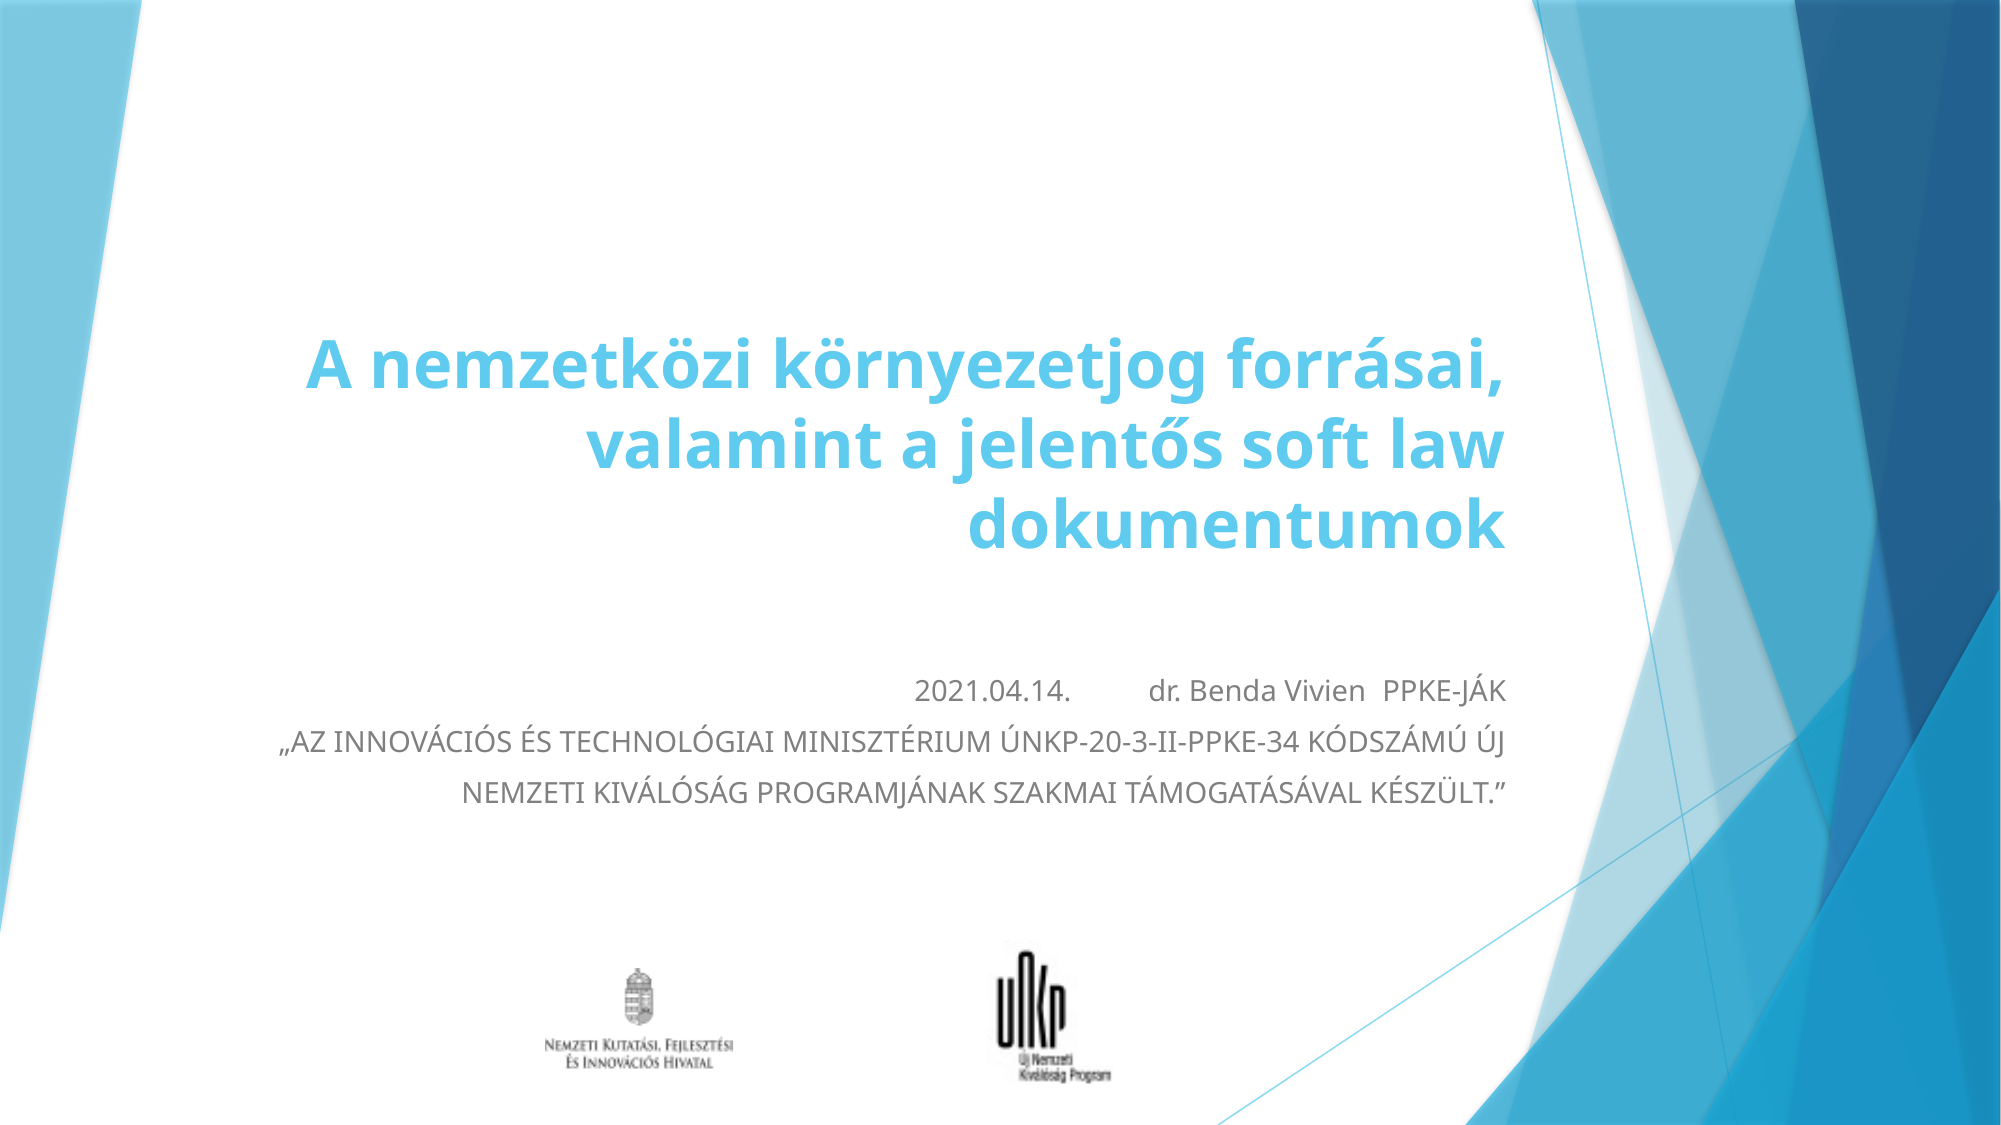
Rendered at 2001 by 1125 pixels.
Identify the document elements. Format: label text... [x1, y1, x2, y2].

picture [933, 938, 1163, 1102]
picture [544, 967, 734, 1073]
subtitle 2021.04.14. dr. Benda Vivien PPKE-JÁK „AZ INNOVÁCIÓS ÉS TECHNOLÓGIAI MINISZTÉRIUM ÚNKP-20-3-II-PPKE-34 KÓDSZÁMÚ ÚJ NEMZETI KIVÁLÓSÁG PROGRAMJÁNAK SZAKMAI TÁMOGATÁSÁVAL KÉSZÜLT.” [247, 664, 1522, 845]
title A nemzetközi környezetjog forrásai, valamint a jelentős soft law dokumentumok [247, 299, 1522, 570]
